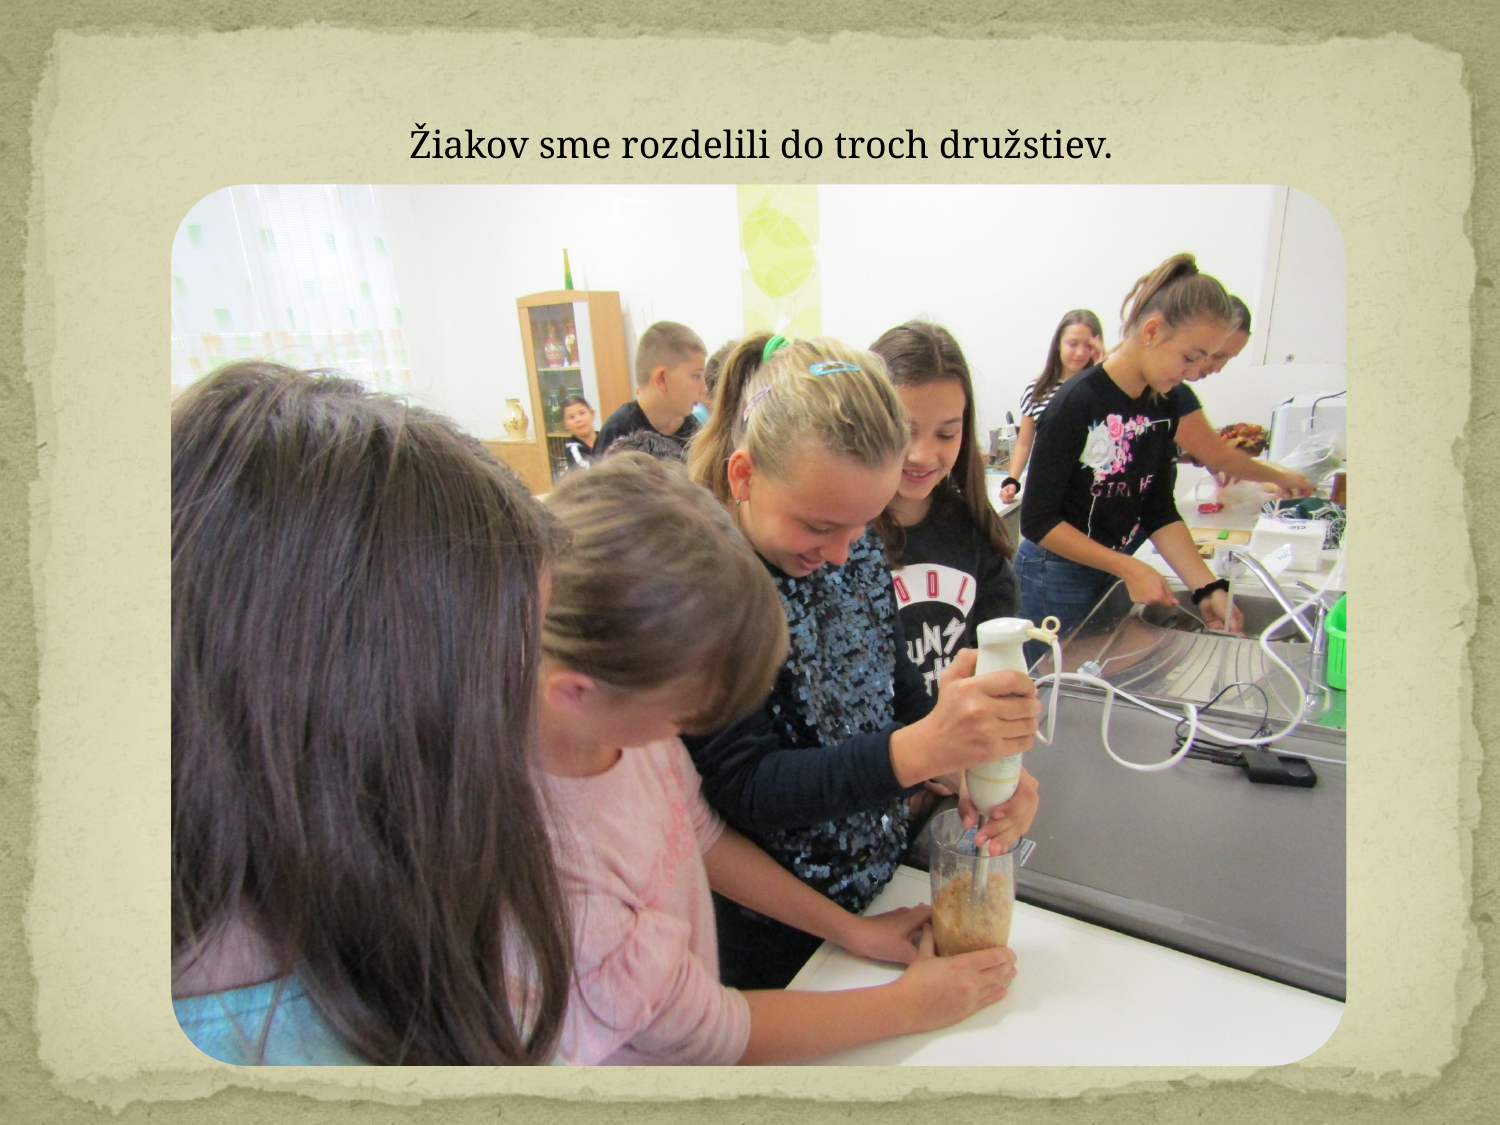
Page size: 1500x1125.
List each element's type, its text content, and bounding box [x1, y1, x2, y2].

text_box Žiakov sme rozdelili do troch družstiev. [100, 113, 1424, 174]
picture [171, 184, 1347, 1064]
